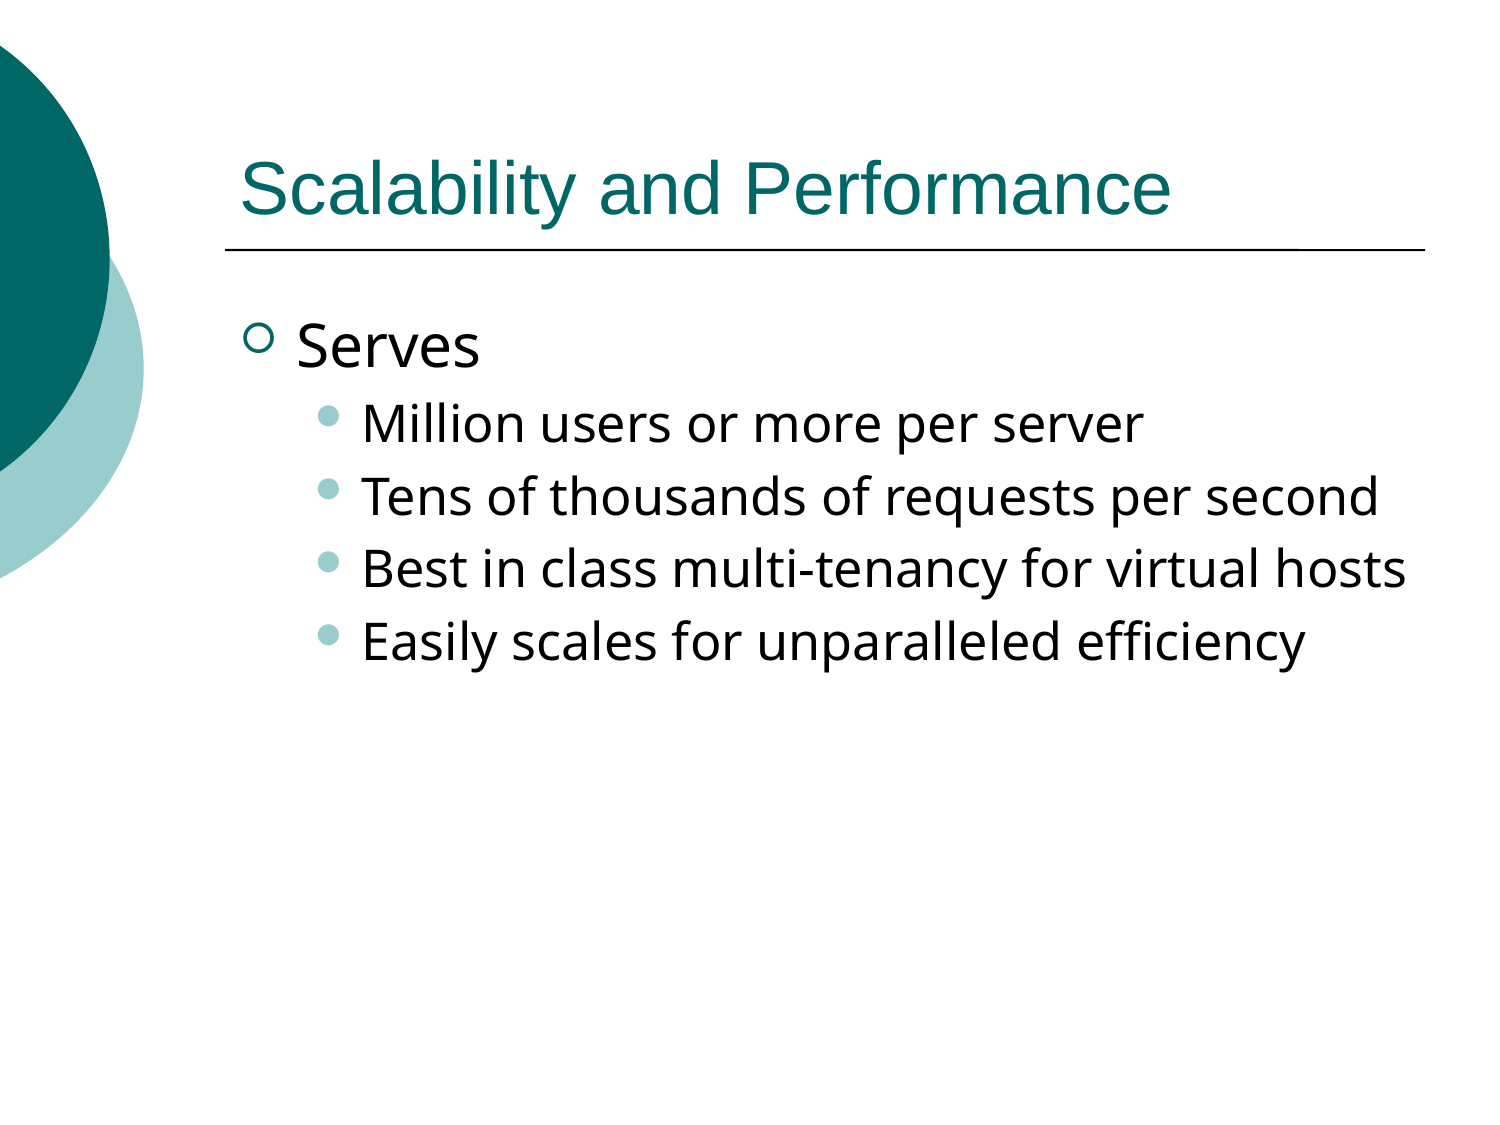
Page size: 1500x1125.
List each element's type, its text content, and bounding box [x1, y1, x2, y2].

list Serves Million users or more per server Tens of thousands of requests per second Best in class multi-tenancy for virtual hosts Easily scales for unparalleled efficiency [224, 299, 1425, 975]
title Scalability and Performance [224, 49, 1425, 238]
